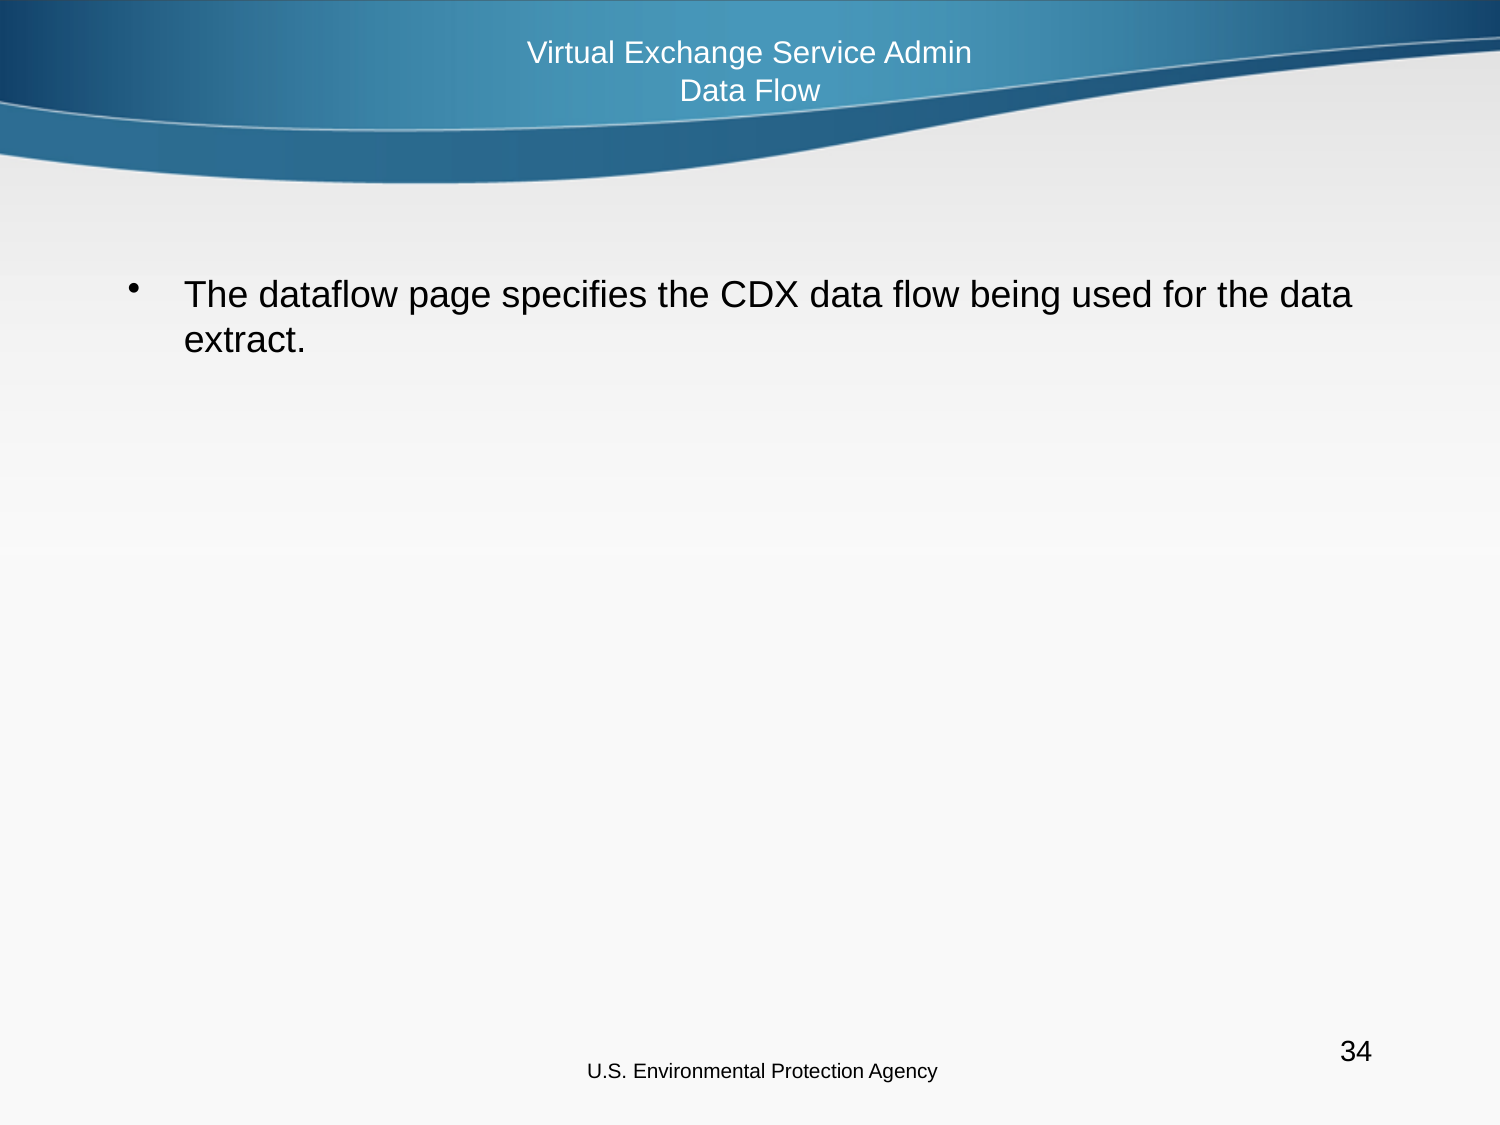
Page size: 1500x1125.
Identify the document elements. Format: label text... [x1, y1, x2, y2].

text_box Virtual Exchange Service Admin Data Flow [125, 24, 1375, 113]
slide_number 34 [1074, 1024, 1388, 1101]
list The dataflow page specifies the CDX data flow being used for the data extract. [112, 262, 1388, 1001]
footer U.S. Environmental Protection Agency [312, 1024, 1074, 1101]
